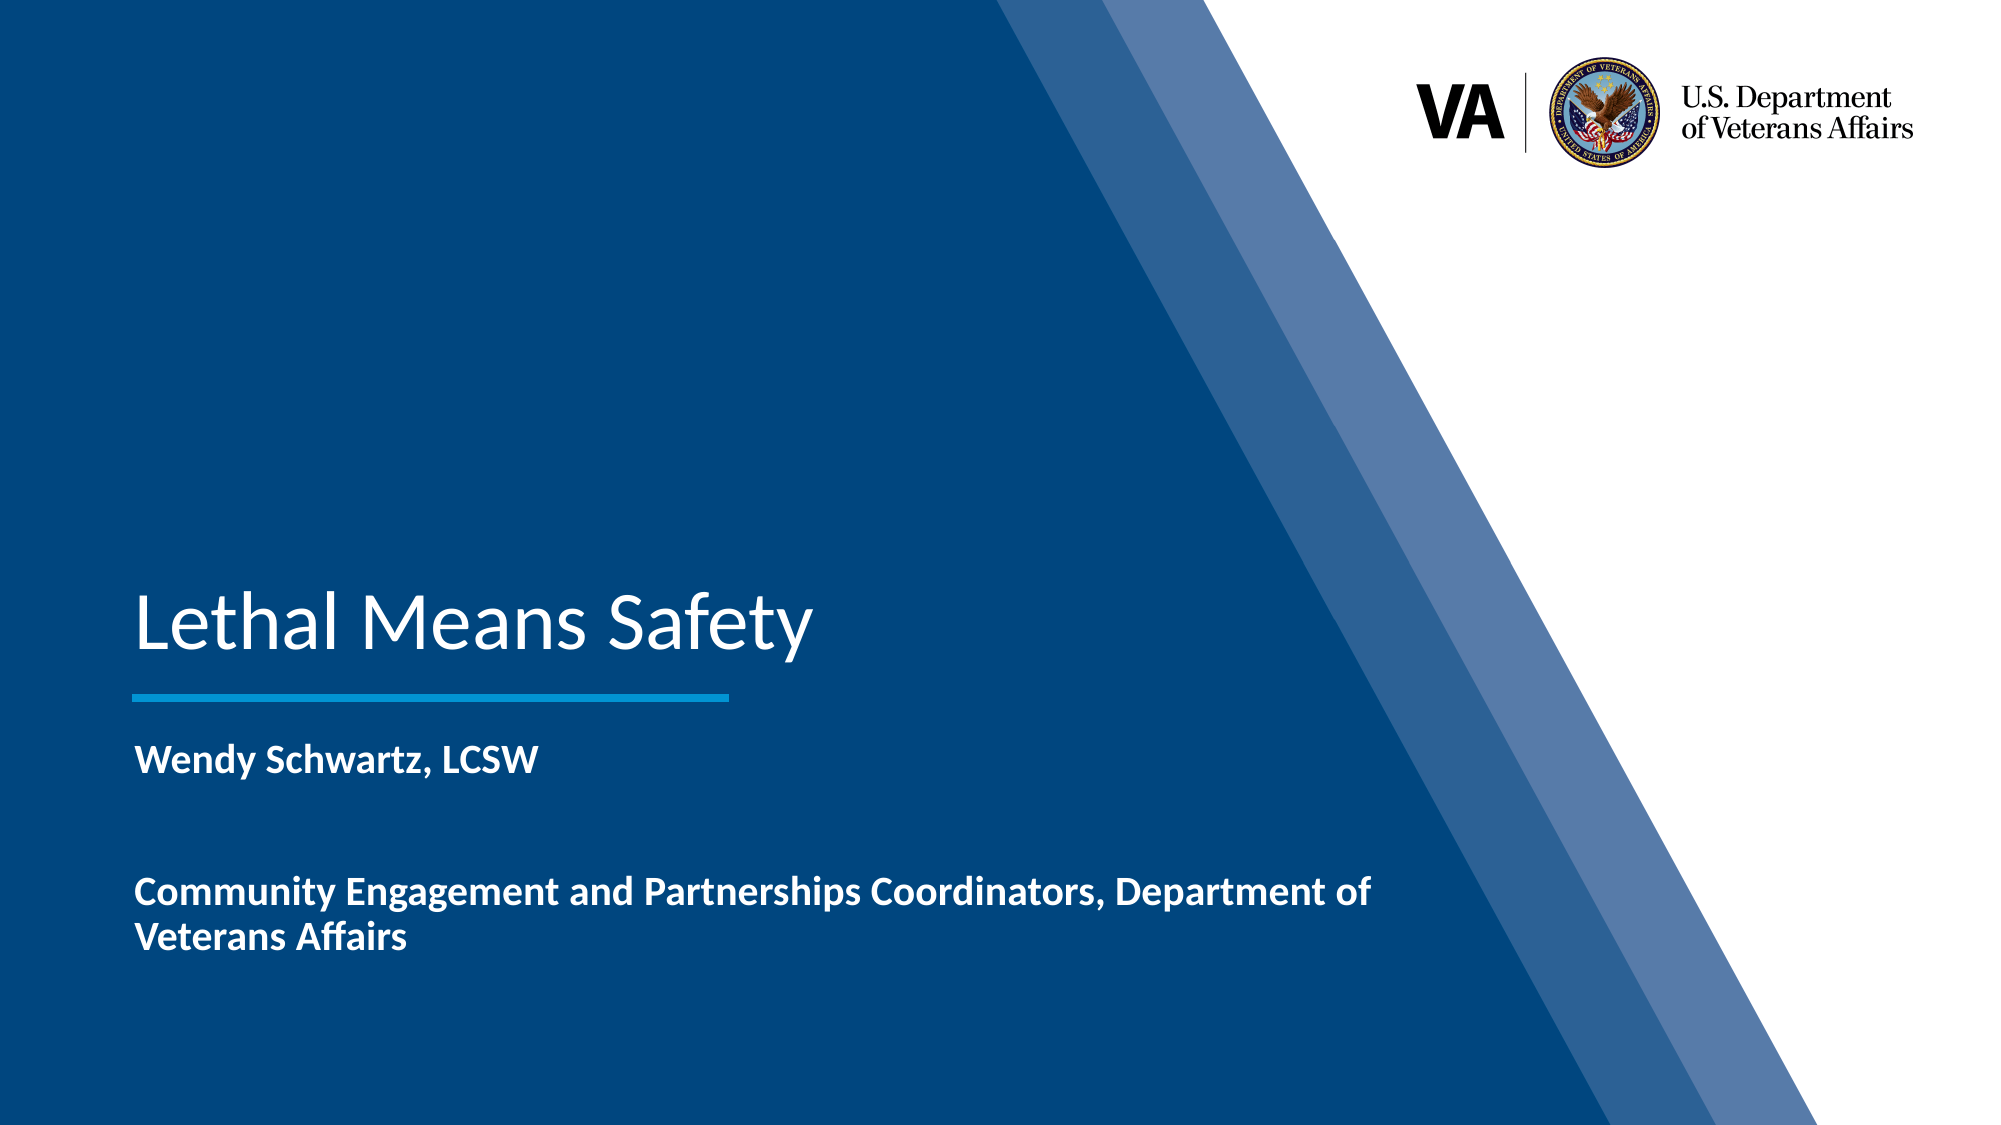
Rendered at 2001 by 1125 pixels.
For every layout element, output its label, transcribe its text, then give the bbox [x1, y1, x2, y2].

picture [0, 0, 2001, 1125]
subtitle Wendy Schwartz, LCSW Community Engagement and Partnerships Coordinators, Department of Veterans Affairs [126, 729, 1406, 1105]
title Lethal Means Safety [126, 274, 1272, 676]
